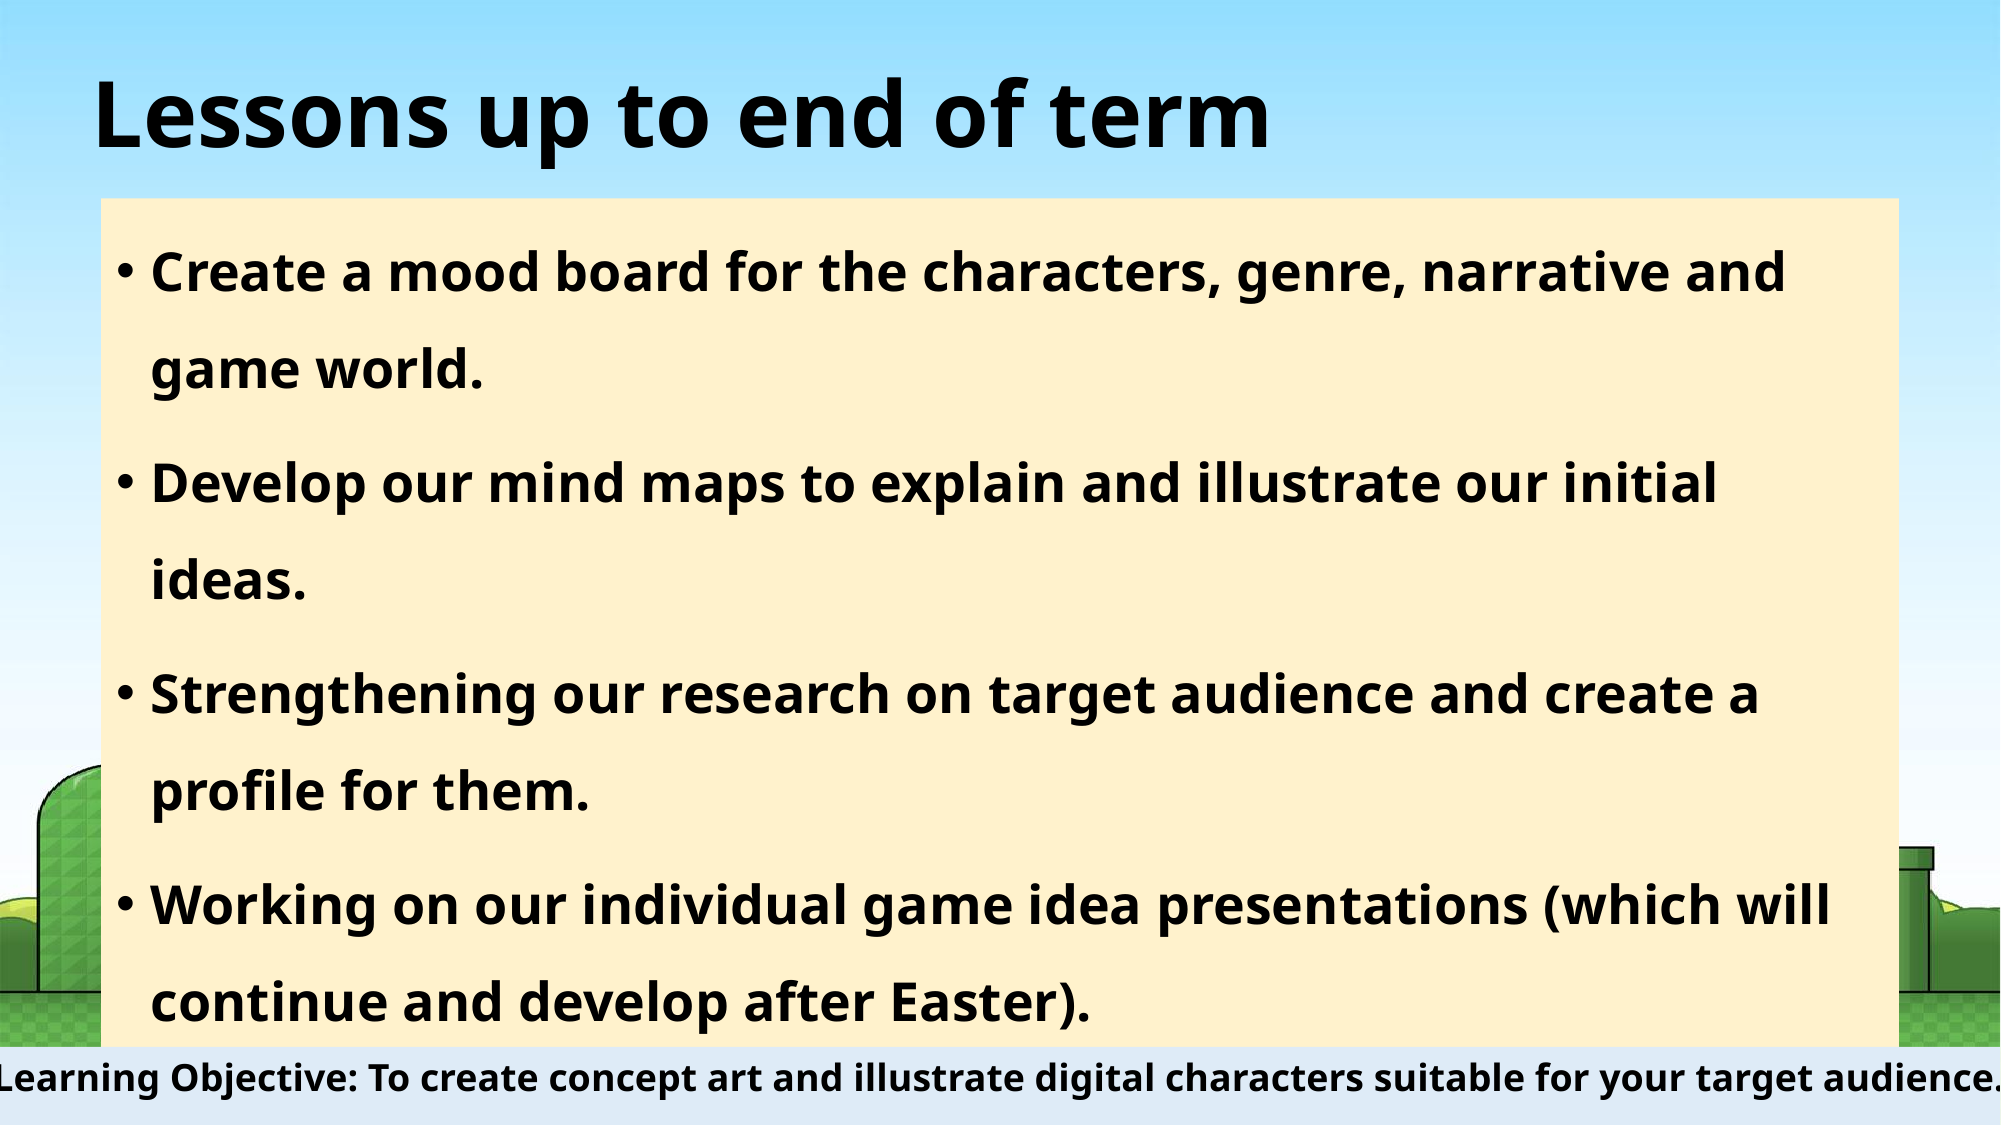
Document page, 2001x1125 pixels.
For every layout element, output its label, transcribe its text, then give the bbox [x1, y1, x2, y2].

picture [0, 0, 2001, 1125]
list Create a mood board for the characters, genre, narrative and game world. Develop our mind maps to explain and illustrate our initial ideas. Strengthening our research on target audience and create a profile for them. Working on our individual game idea presentations (which will continue and develop after Easter). [101, 198, 1899, 1046]
title Lessons up to end of term [76, 9, 1802, 227]
text_box Learning Objective: To create concept art and illustrate digital characters suitable for your target audience. [0, 1046, 2000, 1125]
